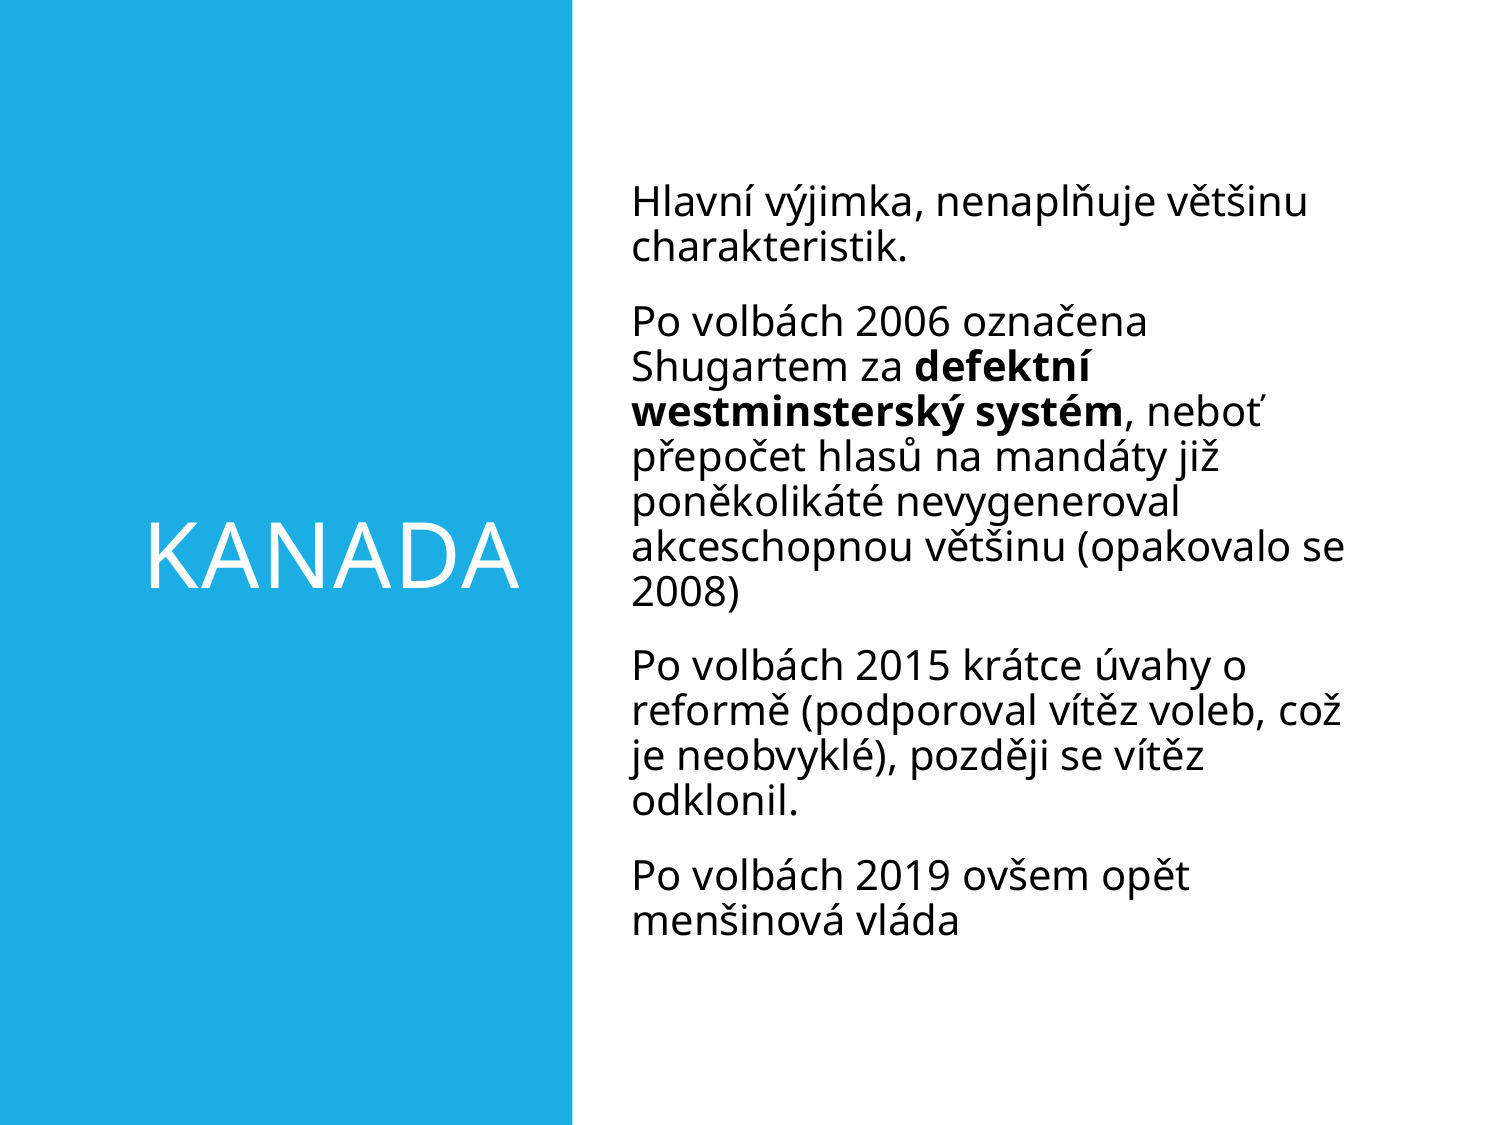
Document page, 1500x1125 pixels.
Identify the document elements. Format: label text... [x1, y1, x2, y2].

text_box [574, 0, 1500, 1125]
text_box [0, 0, 574, 1125]
title Kanada [118, 131, 536, 993]
list Hlavní výjimka, nenaplňuje většinu charakteristik. Po volbách 2006 označena Shugartem za defektní westminsterský systém, neboť přepočet hlasů na mandáty již poněkolikáté nevygeneroval akceschopnou většinu (opakovalo se 2008) Po volbách 2015 krátce úvahy o reformě (podporoval vítěz voleb, což je neobvyklé), později se vítěz odklonil. Po volbách 2019 ovšem opět menšinová vláda [609, 131, 1385, 993]
